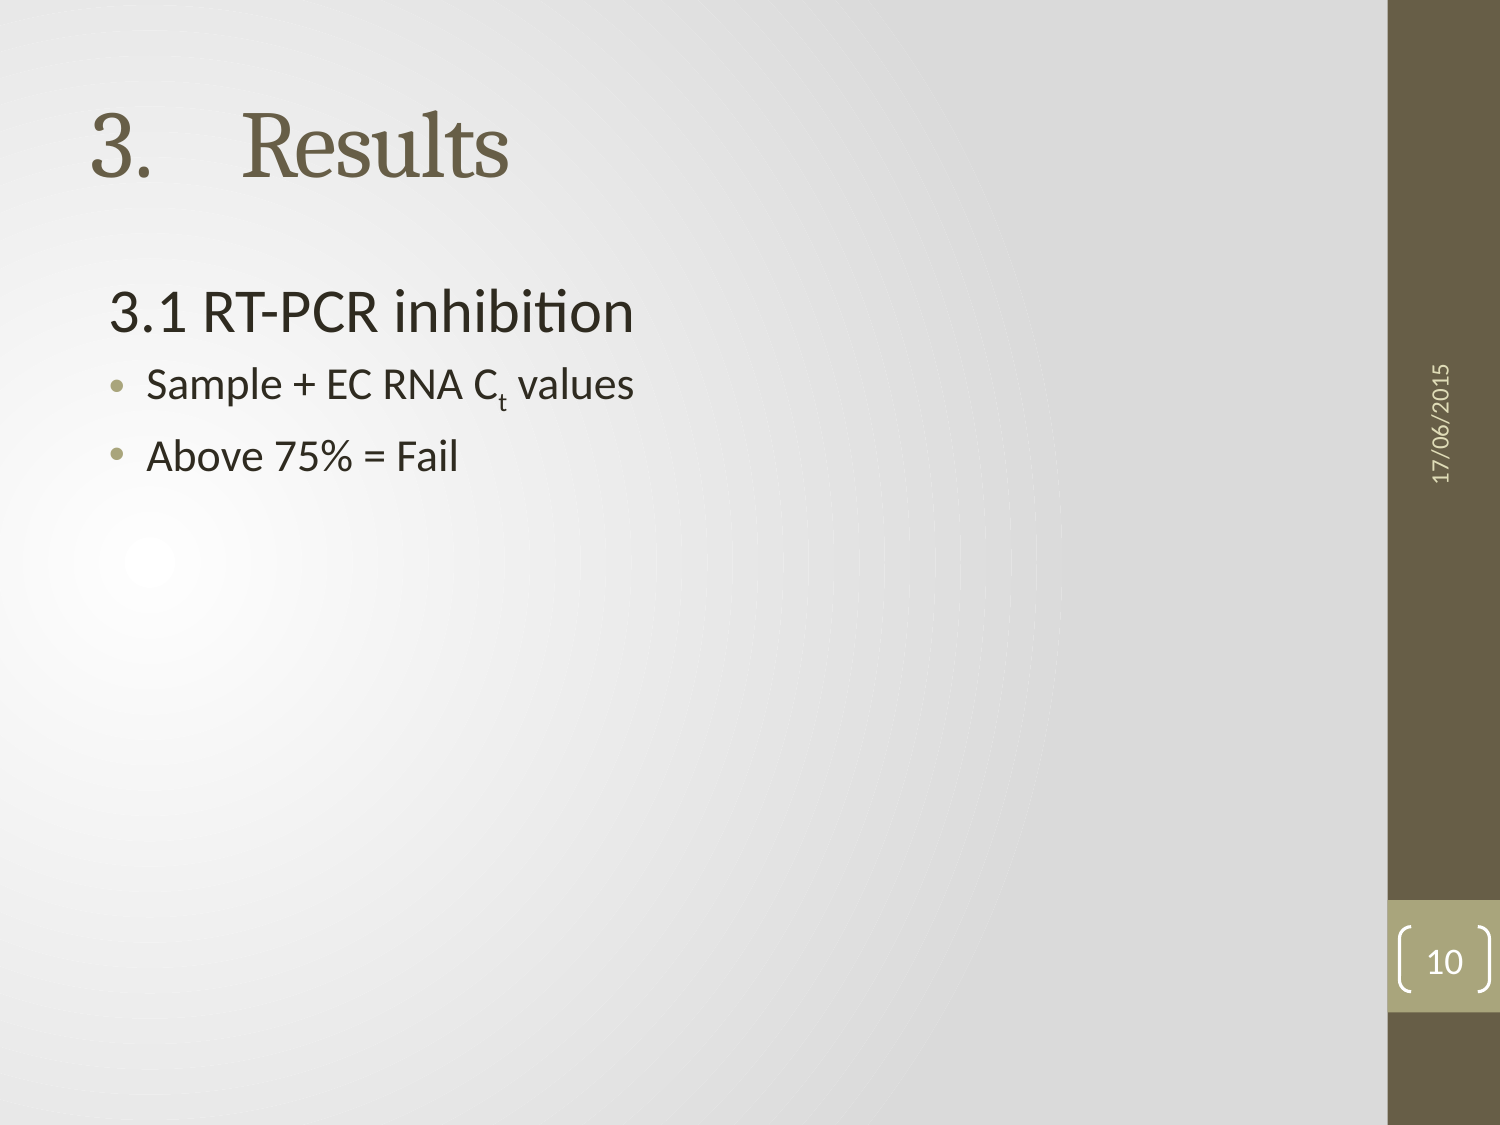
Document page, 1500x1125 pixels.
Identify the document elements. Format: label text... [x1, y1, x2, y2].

list 3.1 RT-PCR inhibition Sample + EC RNA Ct values Above 75% = Fail [75, 262, 1325, 1050]
title Results [75, 45, 1325, 233]
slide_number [1408, 100, 1469, 501]
slide_number 10 [1397, 925, 1492, 994]
